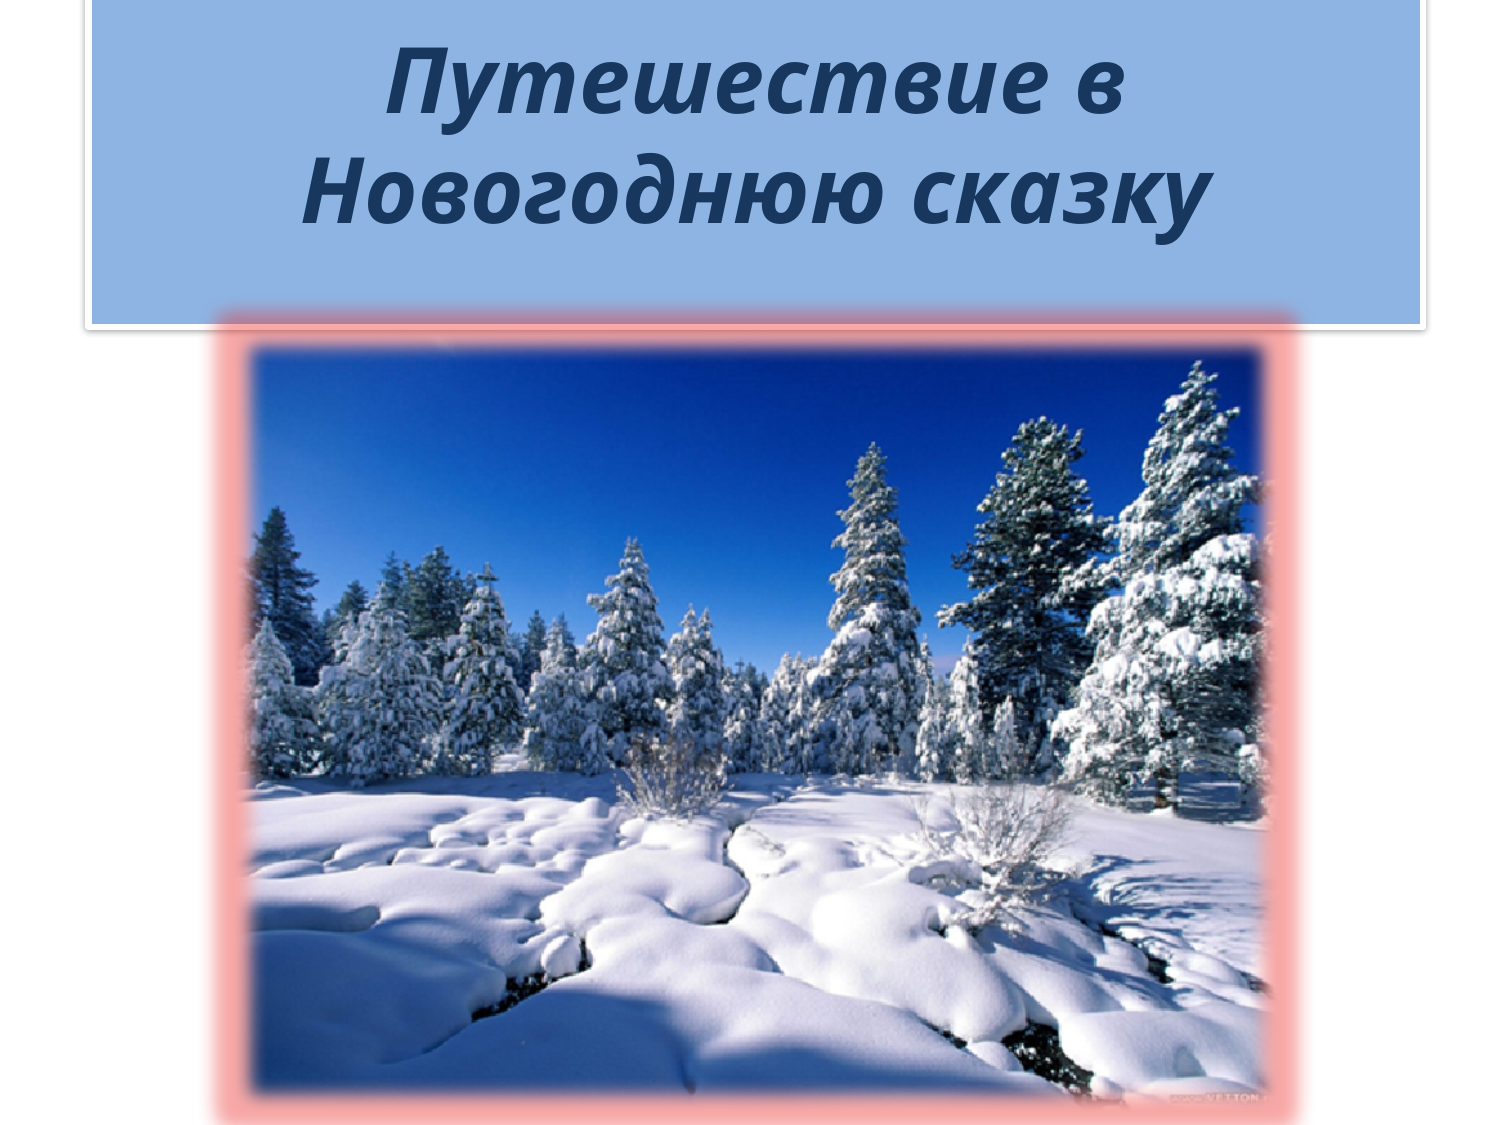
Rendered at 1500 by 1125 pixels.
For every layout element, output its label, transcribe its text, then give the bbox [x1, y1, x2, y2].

picture [229, 326, 1282, 1114]
title Путешествие в Новогоднюю сказку [85, 0, 1426, 330]
